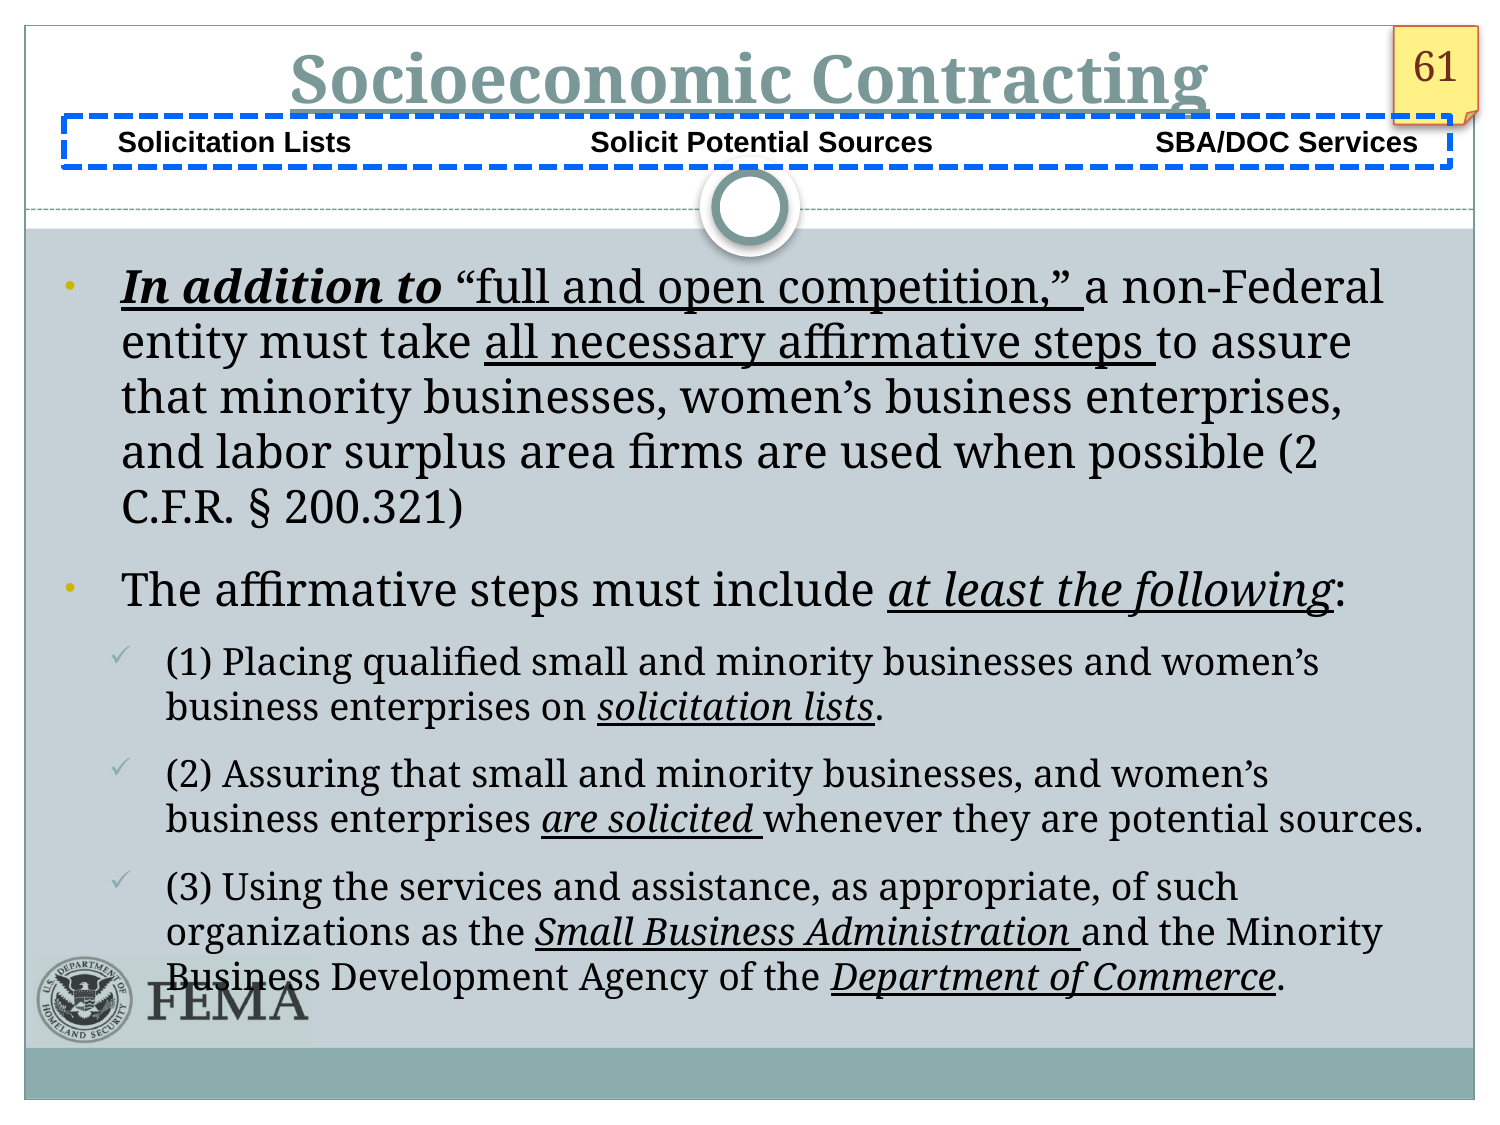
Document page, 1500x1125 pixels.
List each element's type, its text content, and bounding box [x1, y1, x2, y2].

title Socioeconomic Contracting [50, 0, 1450, 125]
text_box Solicitation Lists Solicit Potential Sources SBA/DOC Services [86, 167, 1437, 201]
list In addition to “full and open competition,” a non-Federal entity must take all necessary affirmative steps to assure that minority businesses, women’s business enterprises, and labor surplus area firms are used when possible (2 C.F.R. § 200.321) The affirmative steps must include at least the following: (1) Placing qualified small and minority businesses and women’s business enterprises on solicitation lists. (2) Assuring that small and minority businesses, and women’s business enterprises are solicited whenever they are potential sources. (3) Using the services and assistance, as appropriate, of such organizations as the Small Business Administration and the Minority Business Development Agency of the Department of Commerce. [49, 250, 1445, 1094]
text_box [63, 115, 1451, 168]
